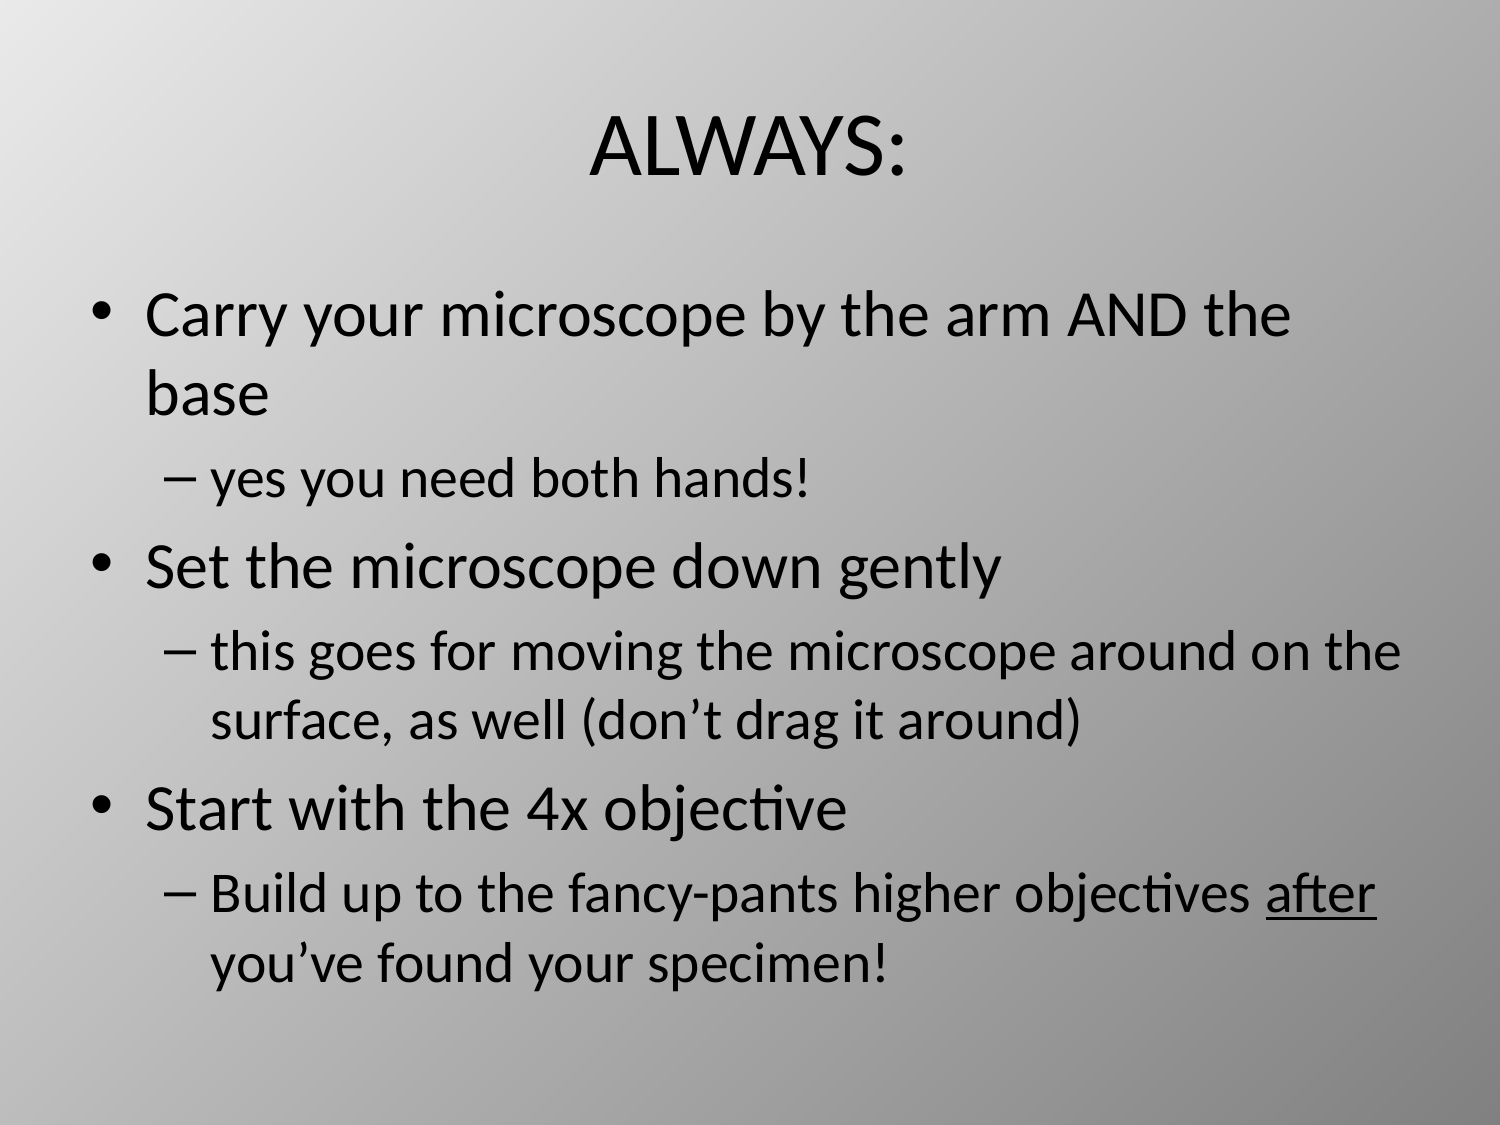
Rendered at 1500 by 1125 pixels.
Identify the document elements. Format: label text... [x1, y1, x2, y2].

list Carry your microscope by the arm AND the base yes you need both hands! Set the microscope down gently this goes for moving the microscope around on the surface, as well (don’t drag it around) Start with the 4x objective Build up to the fancy-pants higher objectives after you’ve found your specimen! [75, 262, 1425, 1005]
title ALWAYS: [75, 45, 1425, 233]
